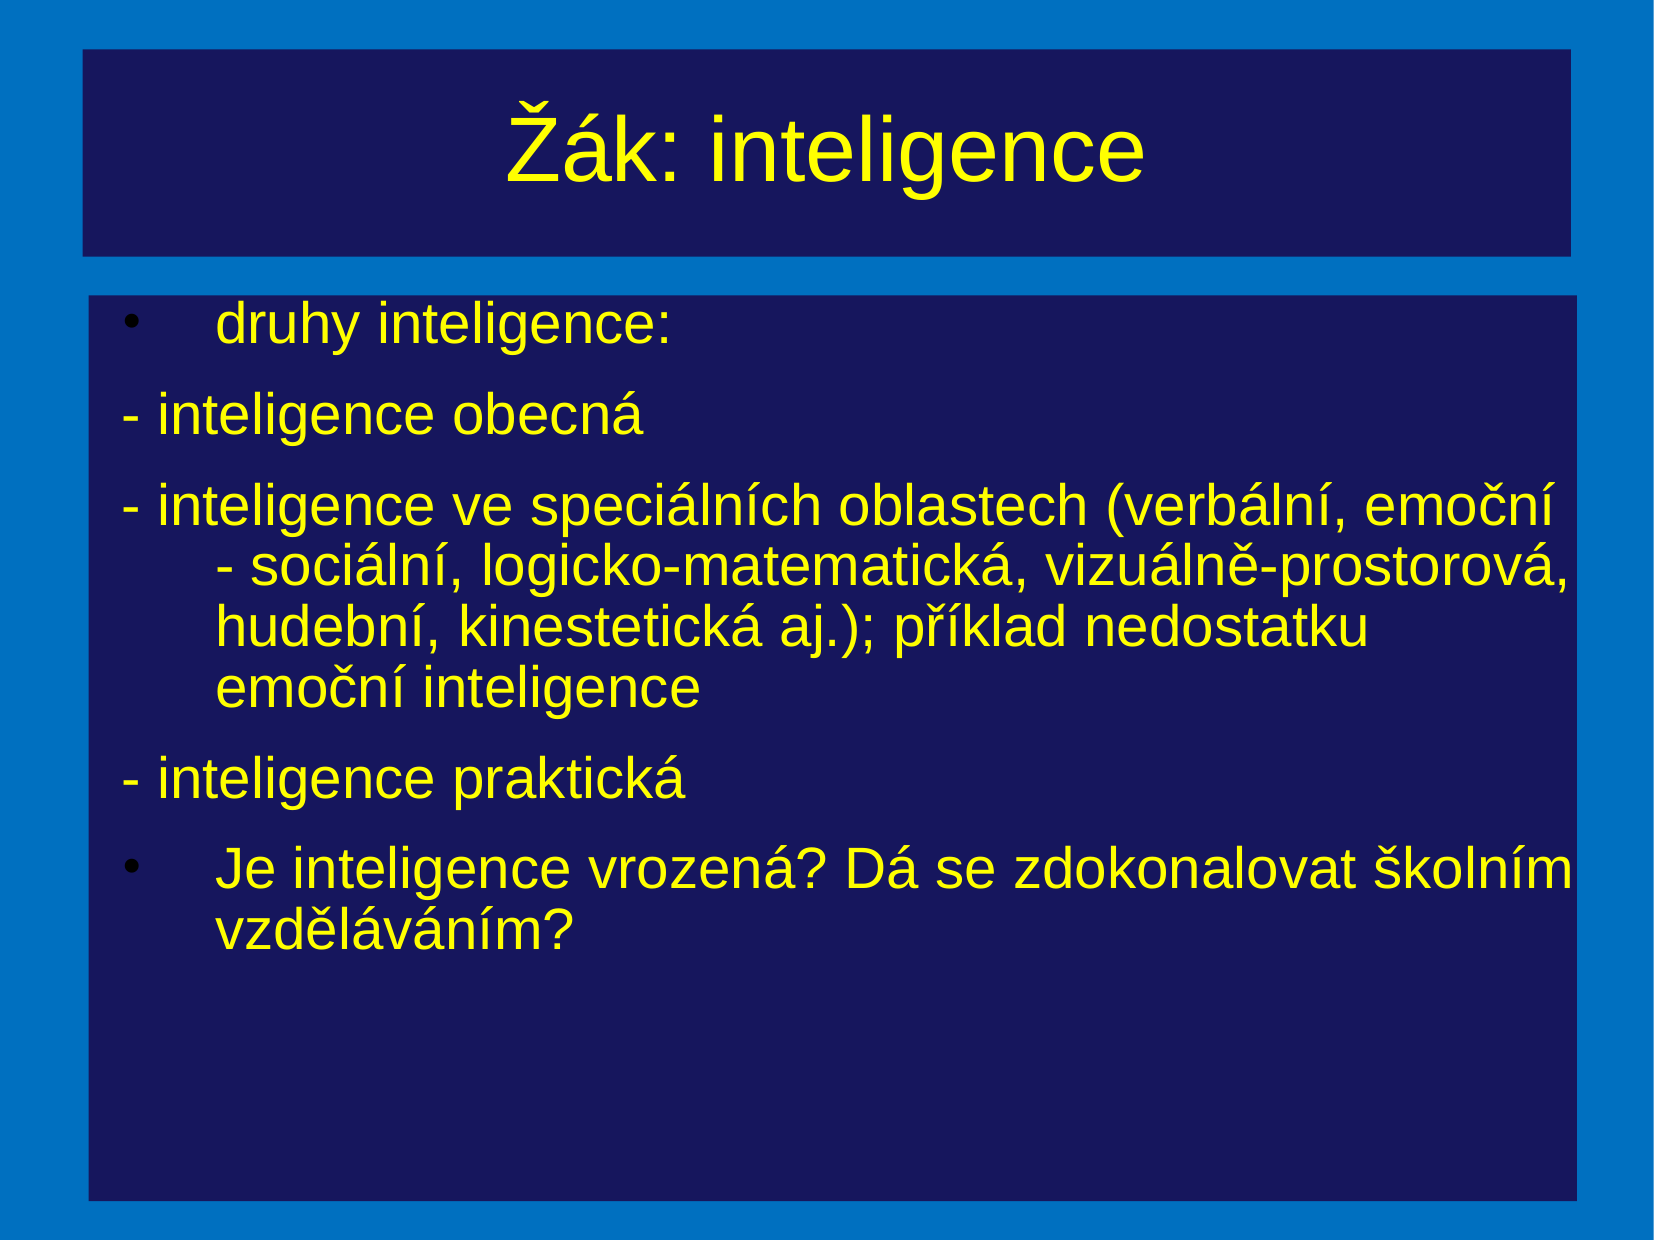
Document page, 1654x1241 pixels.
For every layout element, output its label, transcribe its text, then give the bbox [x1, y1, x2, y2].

title Žák: inteligence [82, 49, 1571, 257]
list druhy inteligence: - inteligence obecná - inteligence ve speciálních oblastech (verbální, emoční - sociální, logicko-matematická, vizuálně-prostorová, hudební, kinestetická aj.); příklad nedostatku emoční inteligence - inteligence praktická Je inteligence vrozená? Dá se zdokonalovat školním vzděláváním? [88, 295, 1577, 1202]
